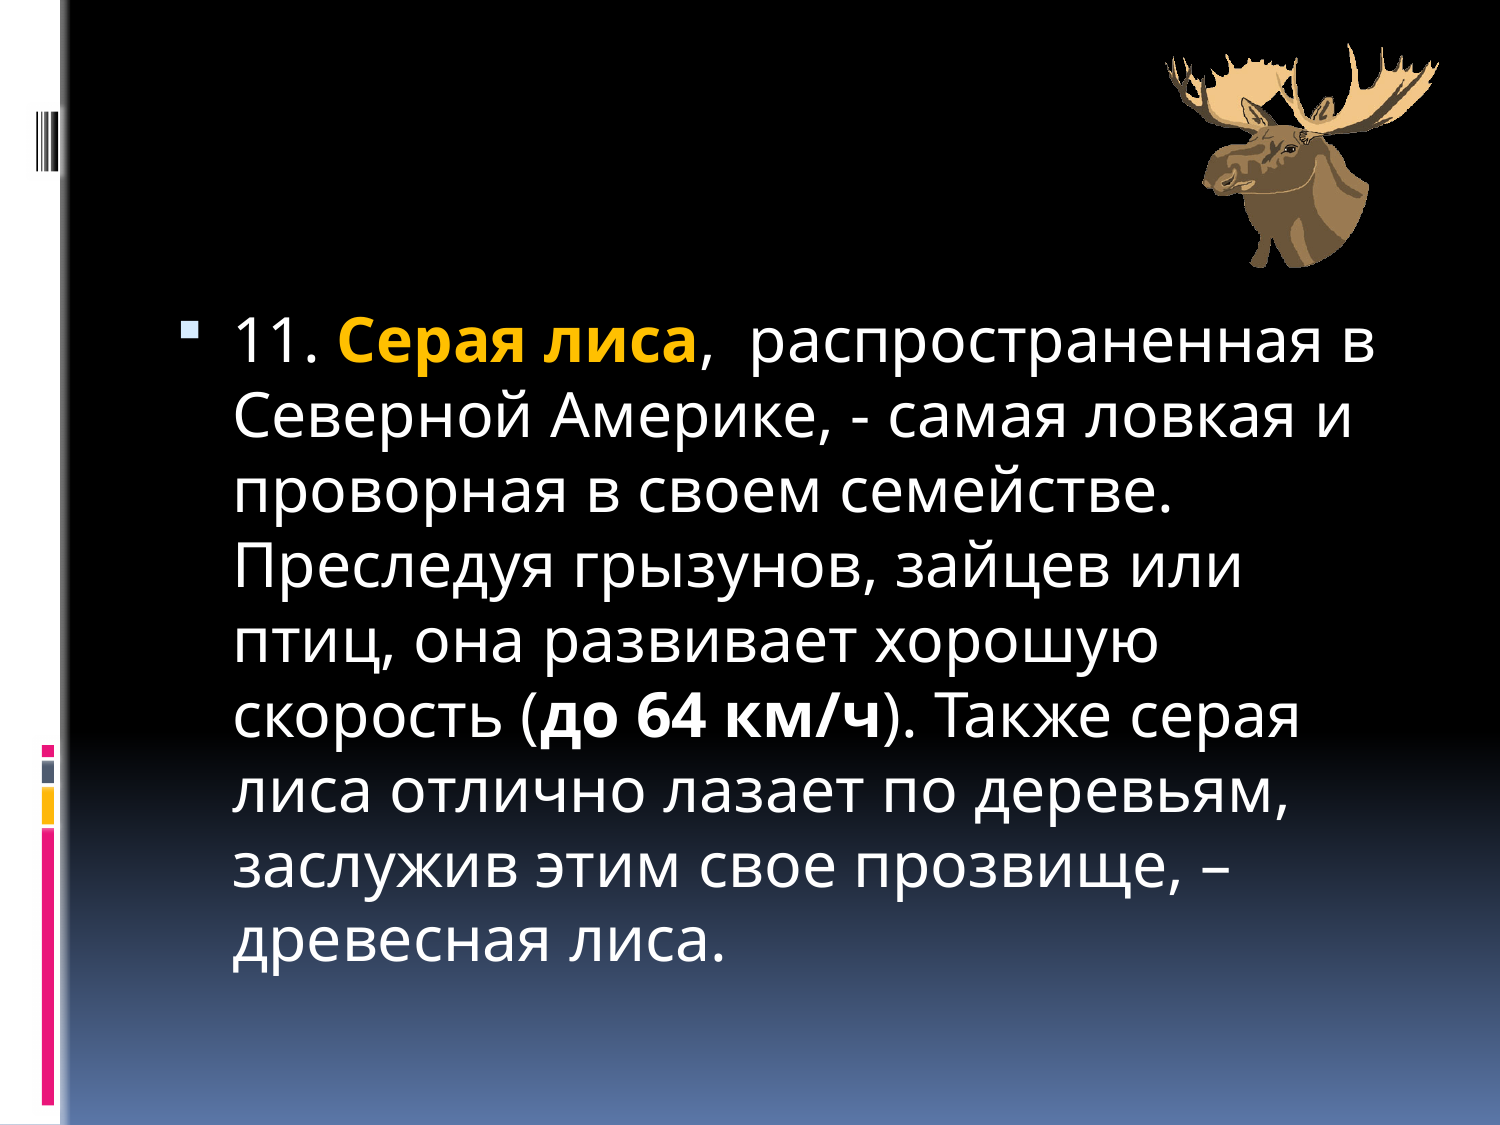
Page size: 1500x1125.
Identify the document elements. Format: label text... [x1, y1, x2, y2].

picture [1164, 42, 1439, 268]
list 11. Серая лиса, распространенная в Северной Америке, - самая ловкая и проворная в своем семействе. Преследуя грызунов, зайцев или птиц, она развивает хорошую скорость (до 64 км/ч). Также серая лиса отлично лазает по деревьям, заслужив этим свое прозвище, – древесная лиса. [150, 292, 1425, 1043]
